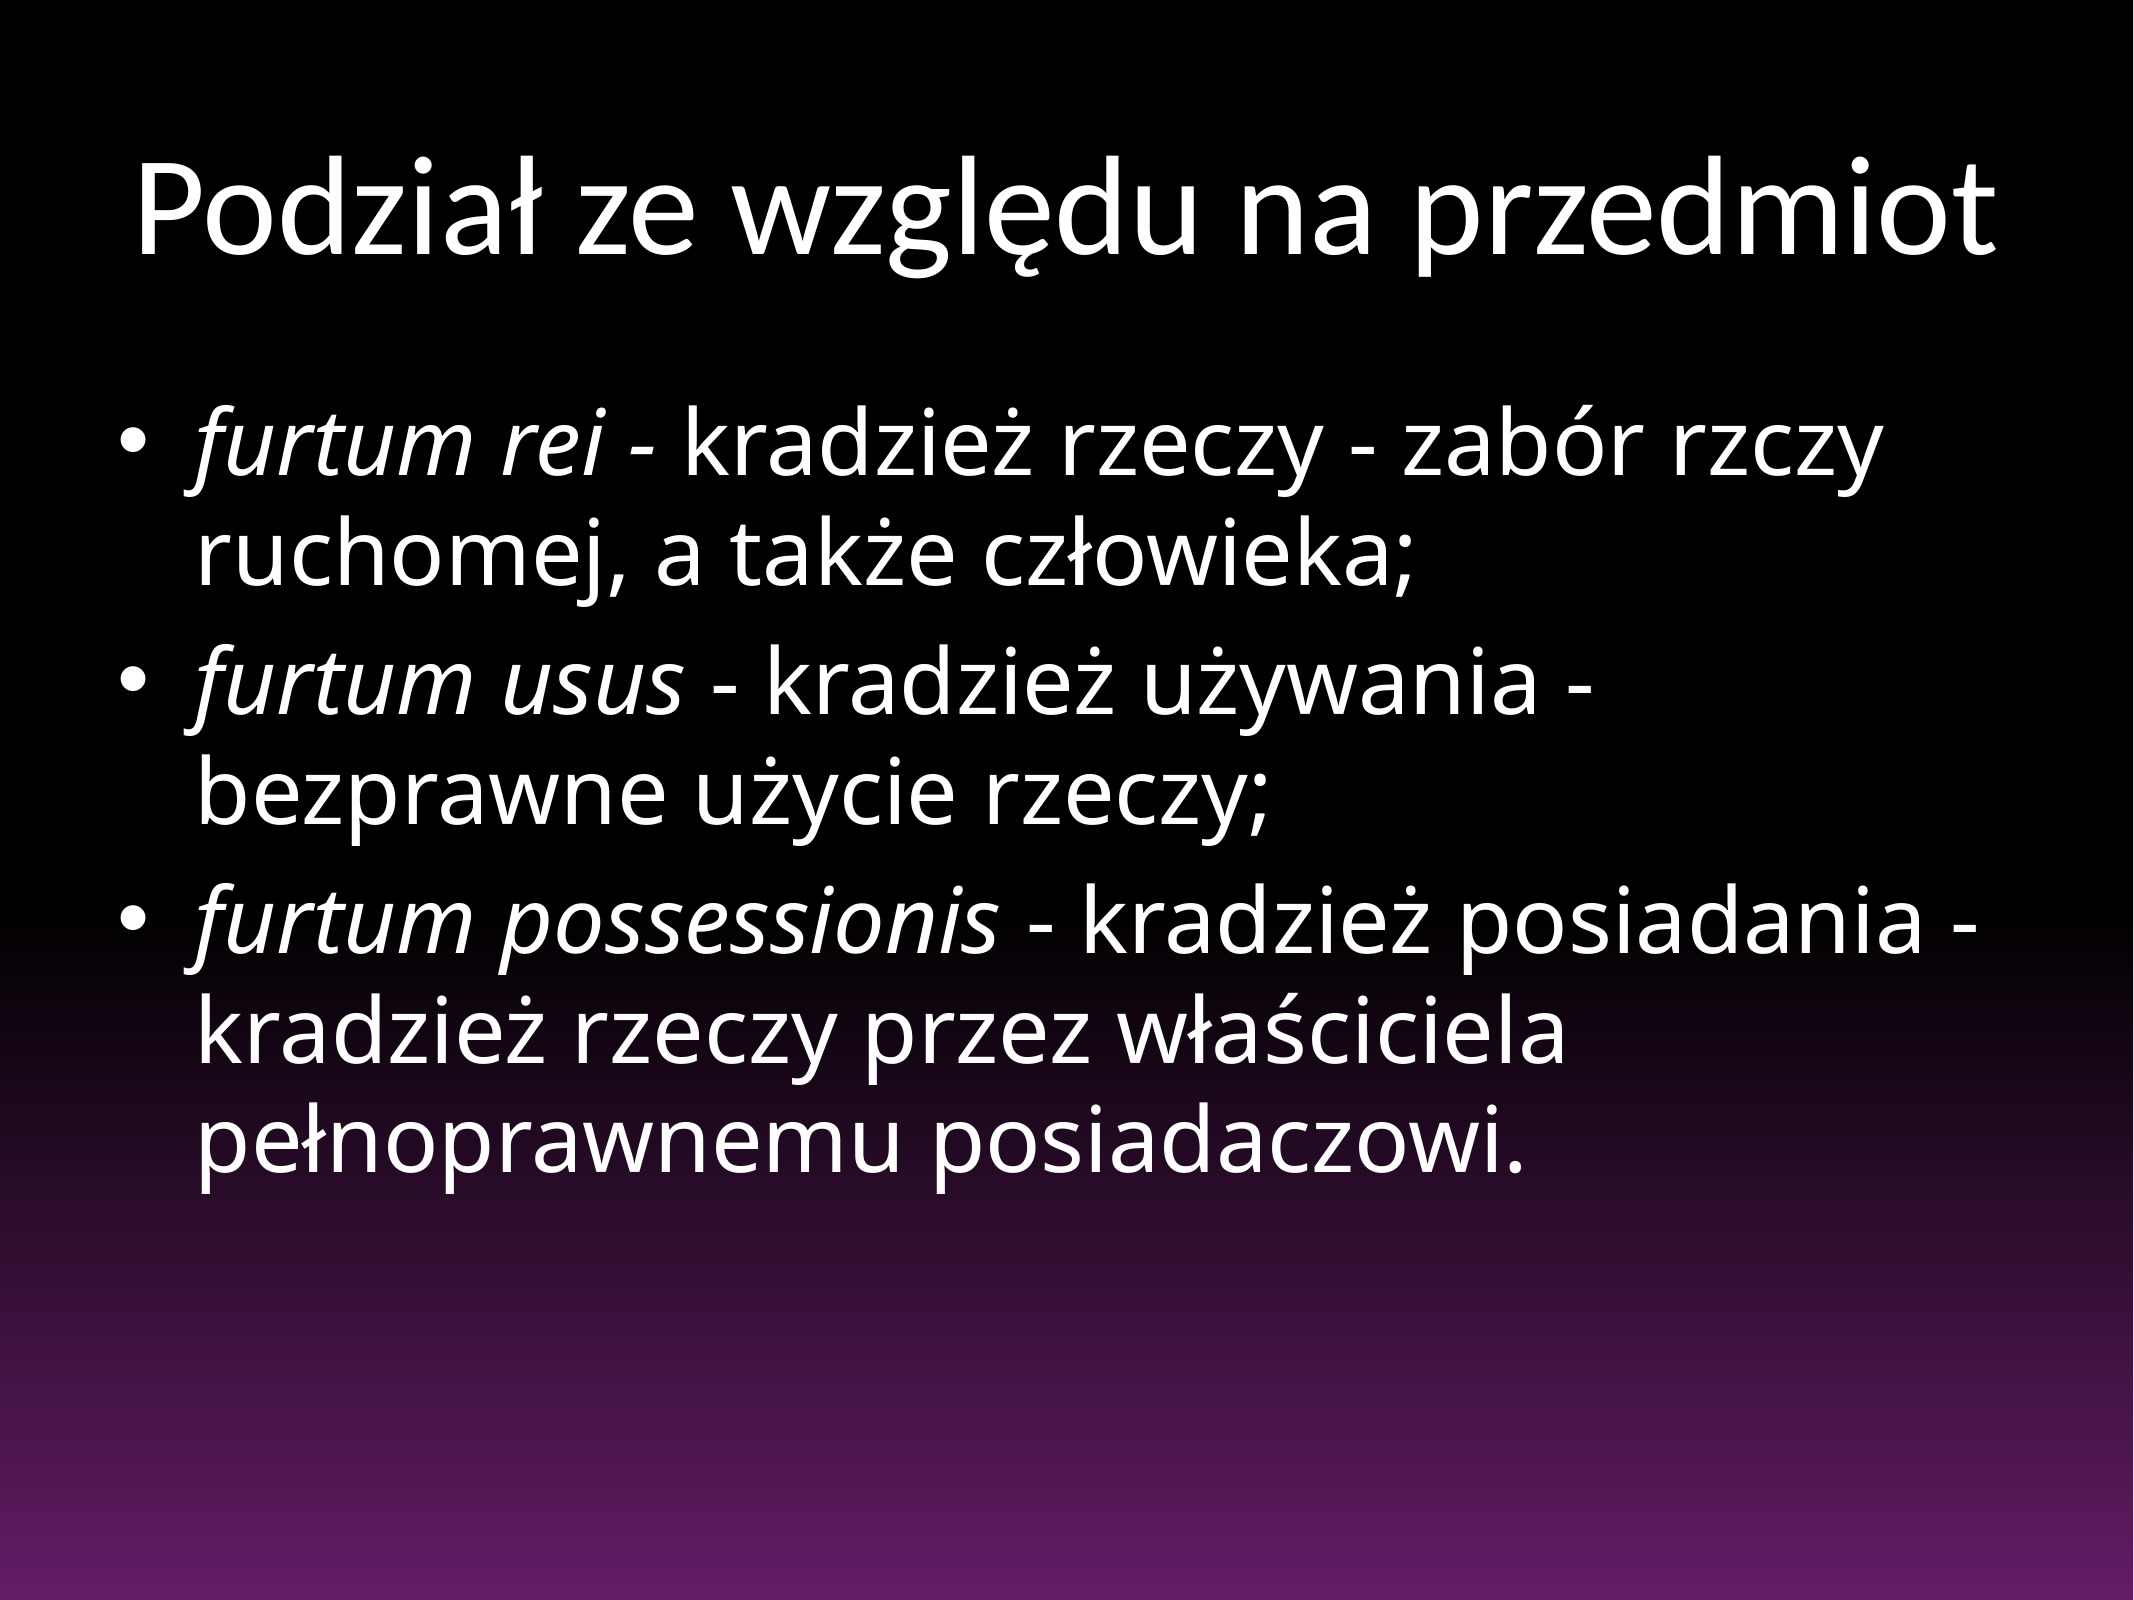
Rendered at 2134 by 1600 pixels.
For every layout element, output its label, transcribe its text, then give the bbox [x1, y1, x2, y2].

title Podział ze względu na przedmiot [106, 63, 2028, 332]
list furtum rei - kradzież rzeczy - zabór rzczy ruchomej, a także człowieka; furtum usus - kradzież używania - bezprawne użycie rzeczy; furtum possessionis - kradzież posiadania - kradzież rzeczy przez właściciela pełnoprawnemu posiadaczowi. [106, 372, 2028, 1430]
